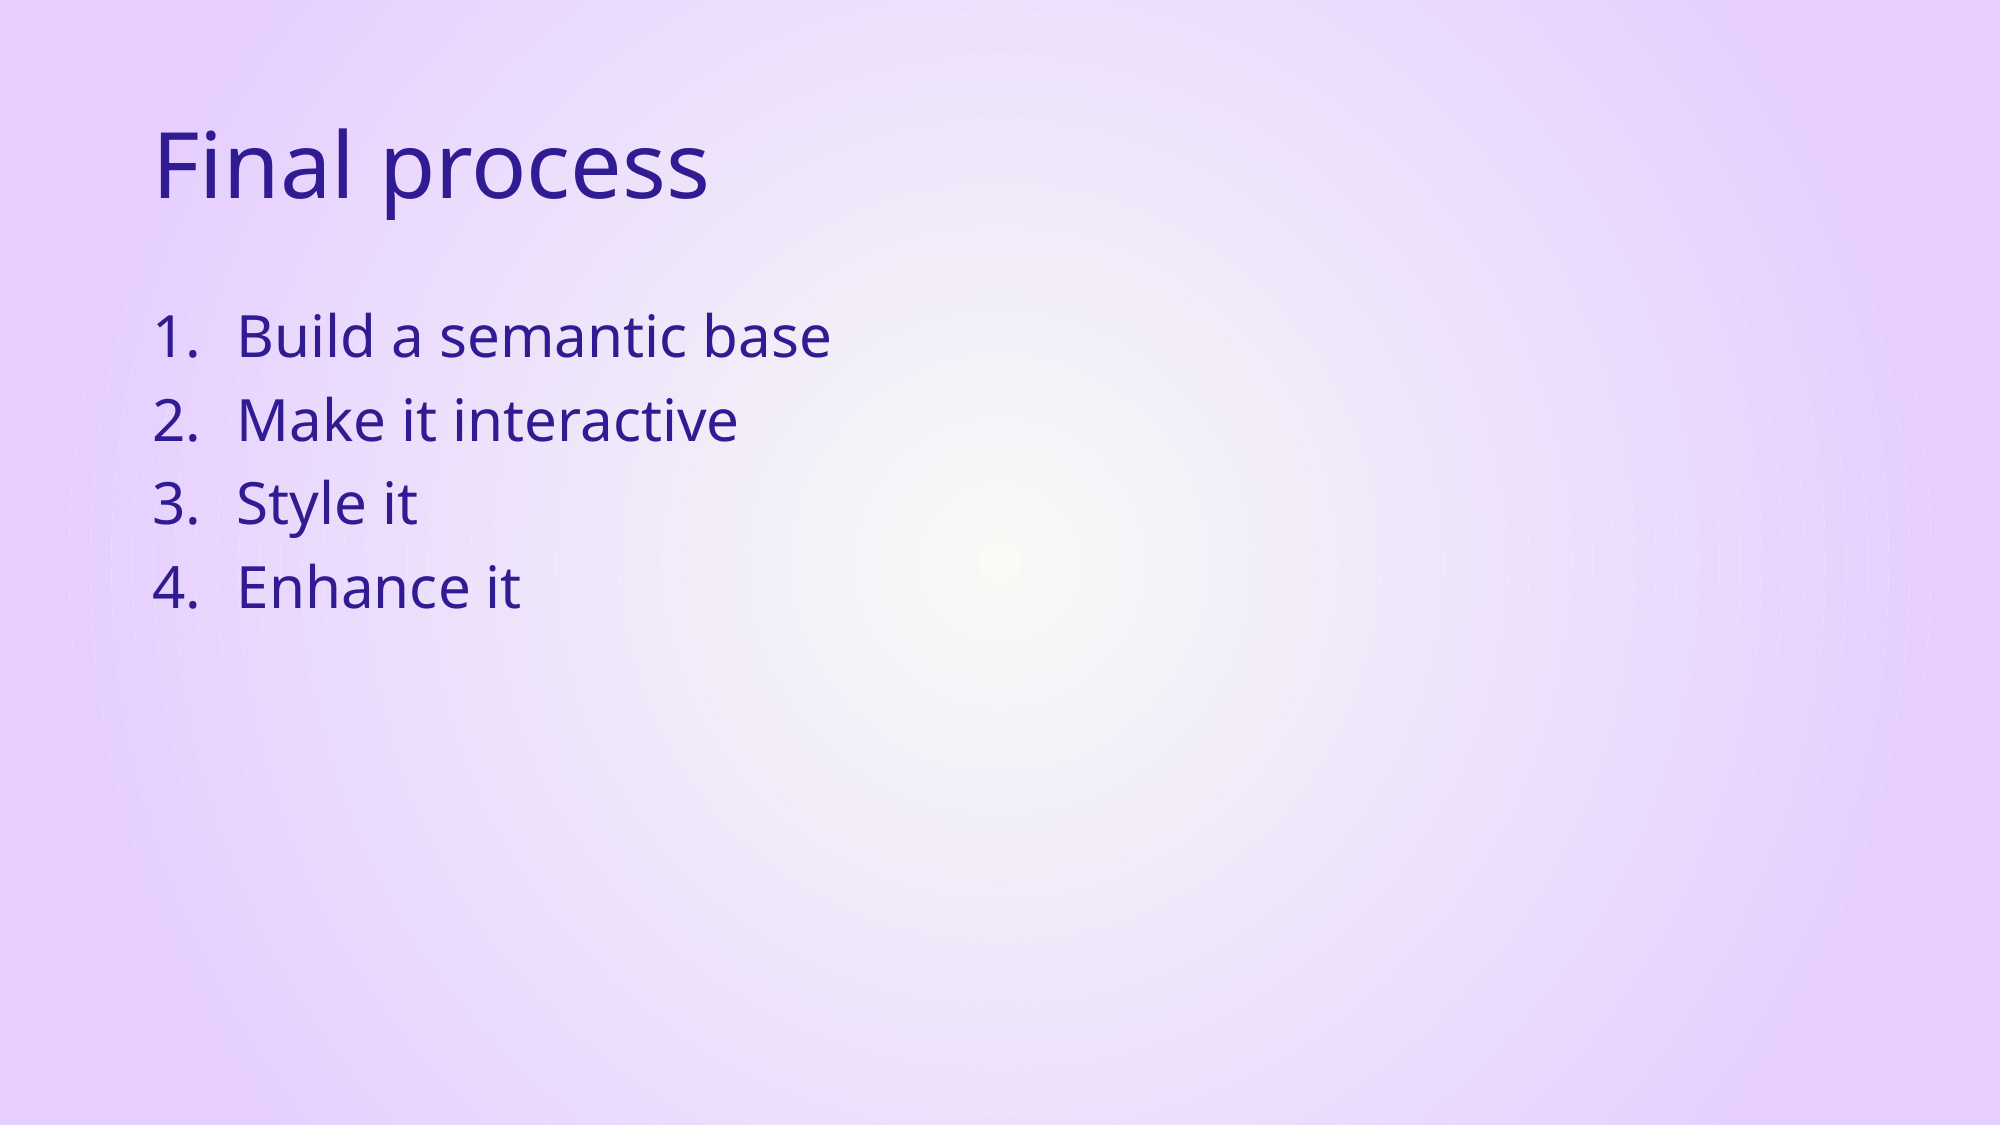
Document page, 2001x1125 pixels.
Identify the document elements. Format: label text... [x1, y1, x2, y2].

list Build a semantic base Make it interactive Style it Enhance it [137, 299, 1863, 1014]
title Final process [137, 59, 1863, 278]
